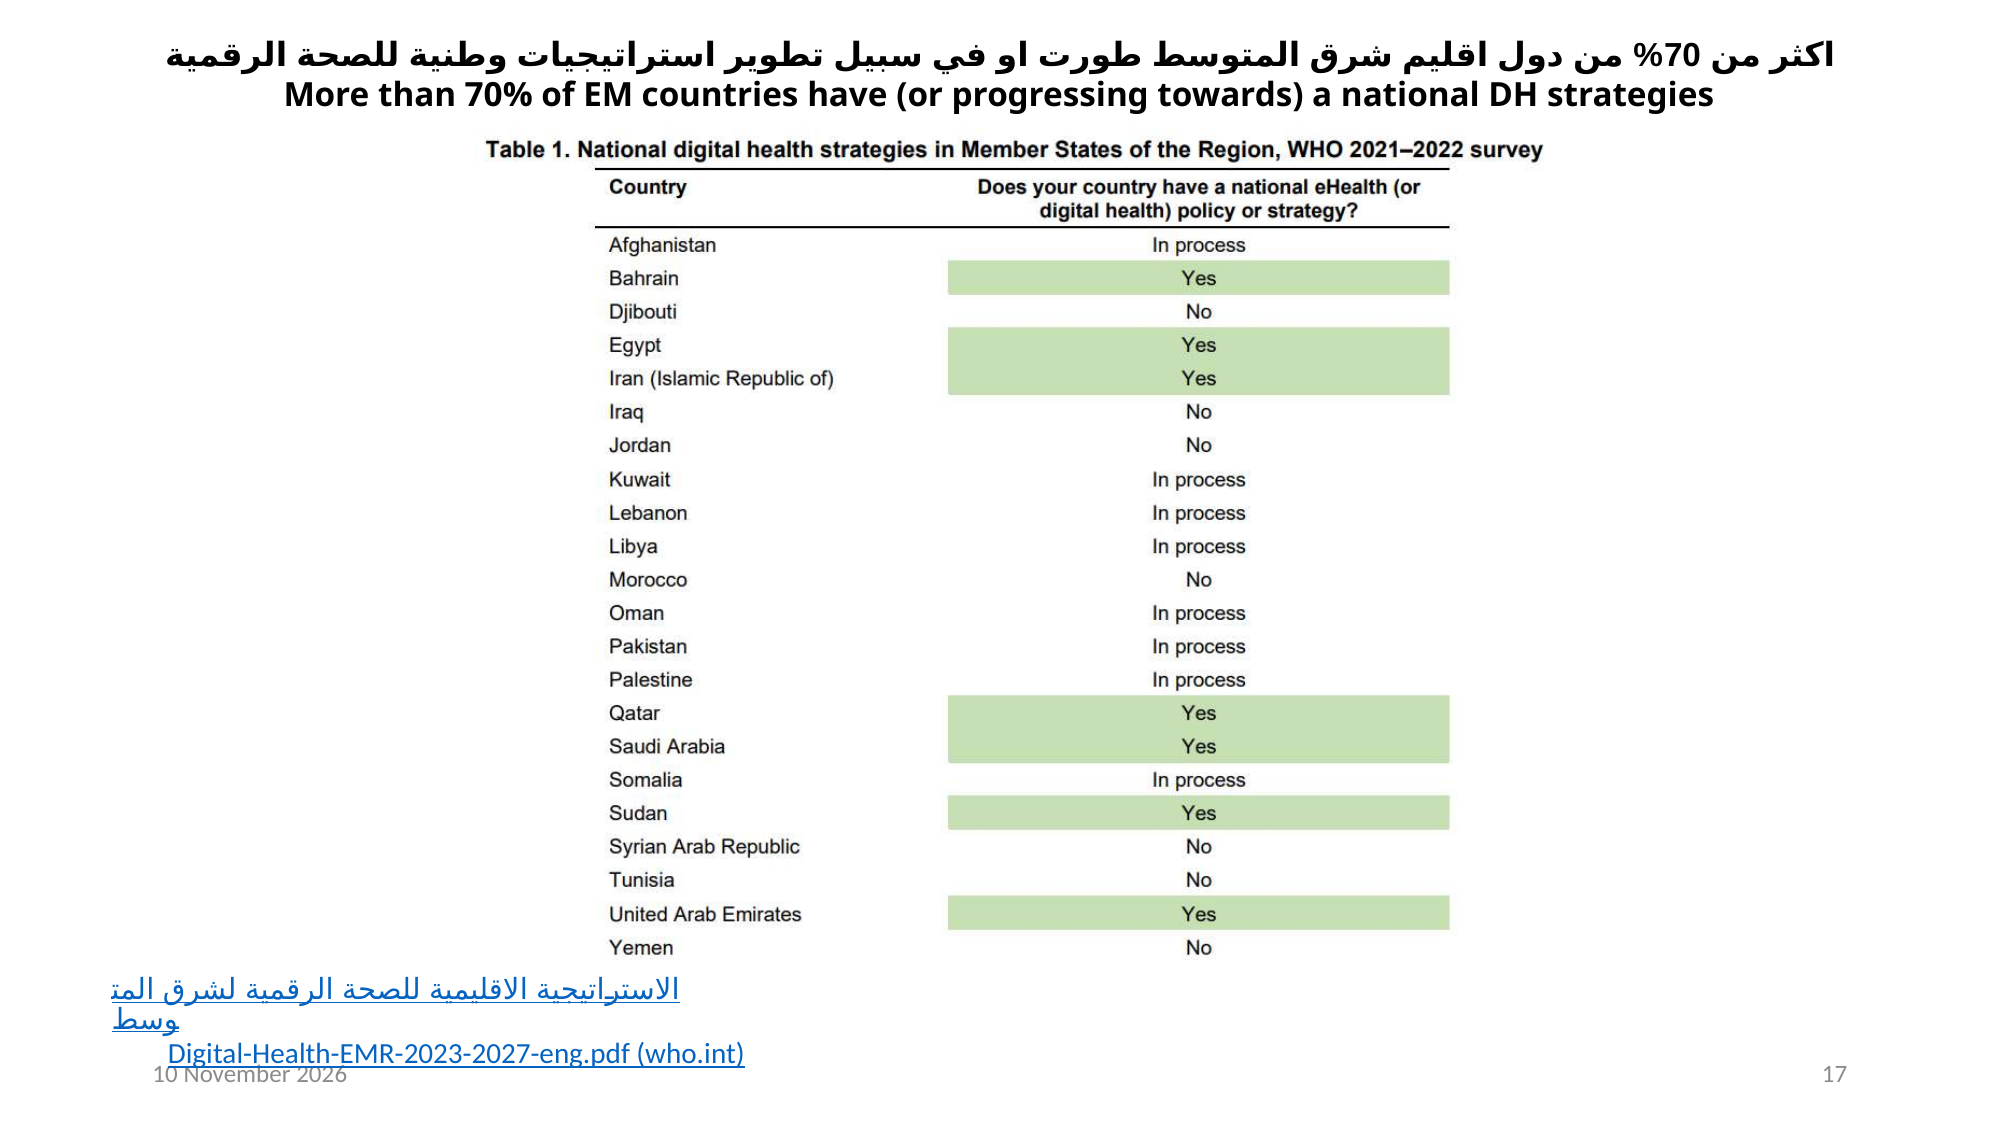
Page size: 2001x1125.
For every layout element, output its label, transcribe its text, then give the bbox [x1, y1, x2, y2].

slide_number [137, 1042, 588, 1103]
picture [462, 119, 1554, 960]
slide_number 17 [1412, 1042, 1863, 1103]
text_box الاستراتيجية الاقليمية للصحة الرقمية لشرق المتوسط Digital-Health-EMR-2023-2027-eng.pdf (who.int) [153, 963, 762, 1048]
title اكثر من 70% من دول اقليم شرق المتوسط طورت او في سبيل تطوير استراتيجيات وطنية للصحة الرقمية More than 70% of EM countries have (or progressing towards) a national DH strategies [137, 16, 1863, 139]
